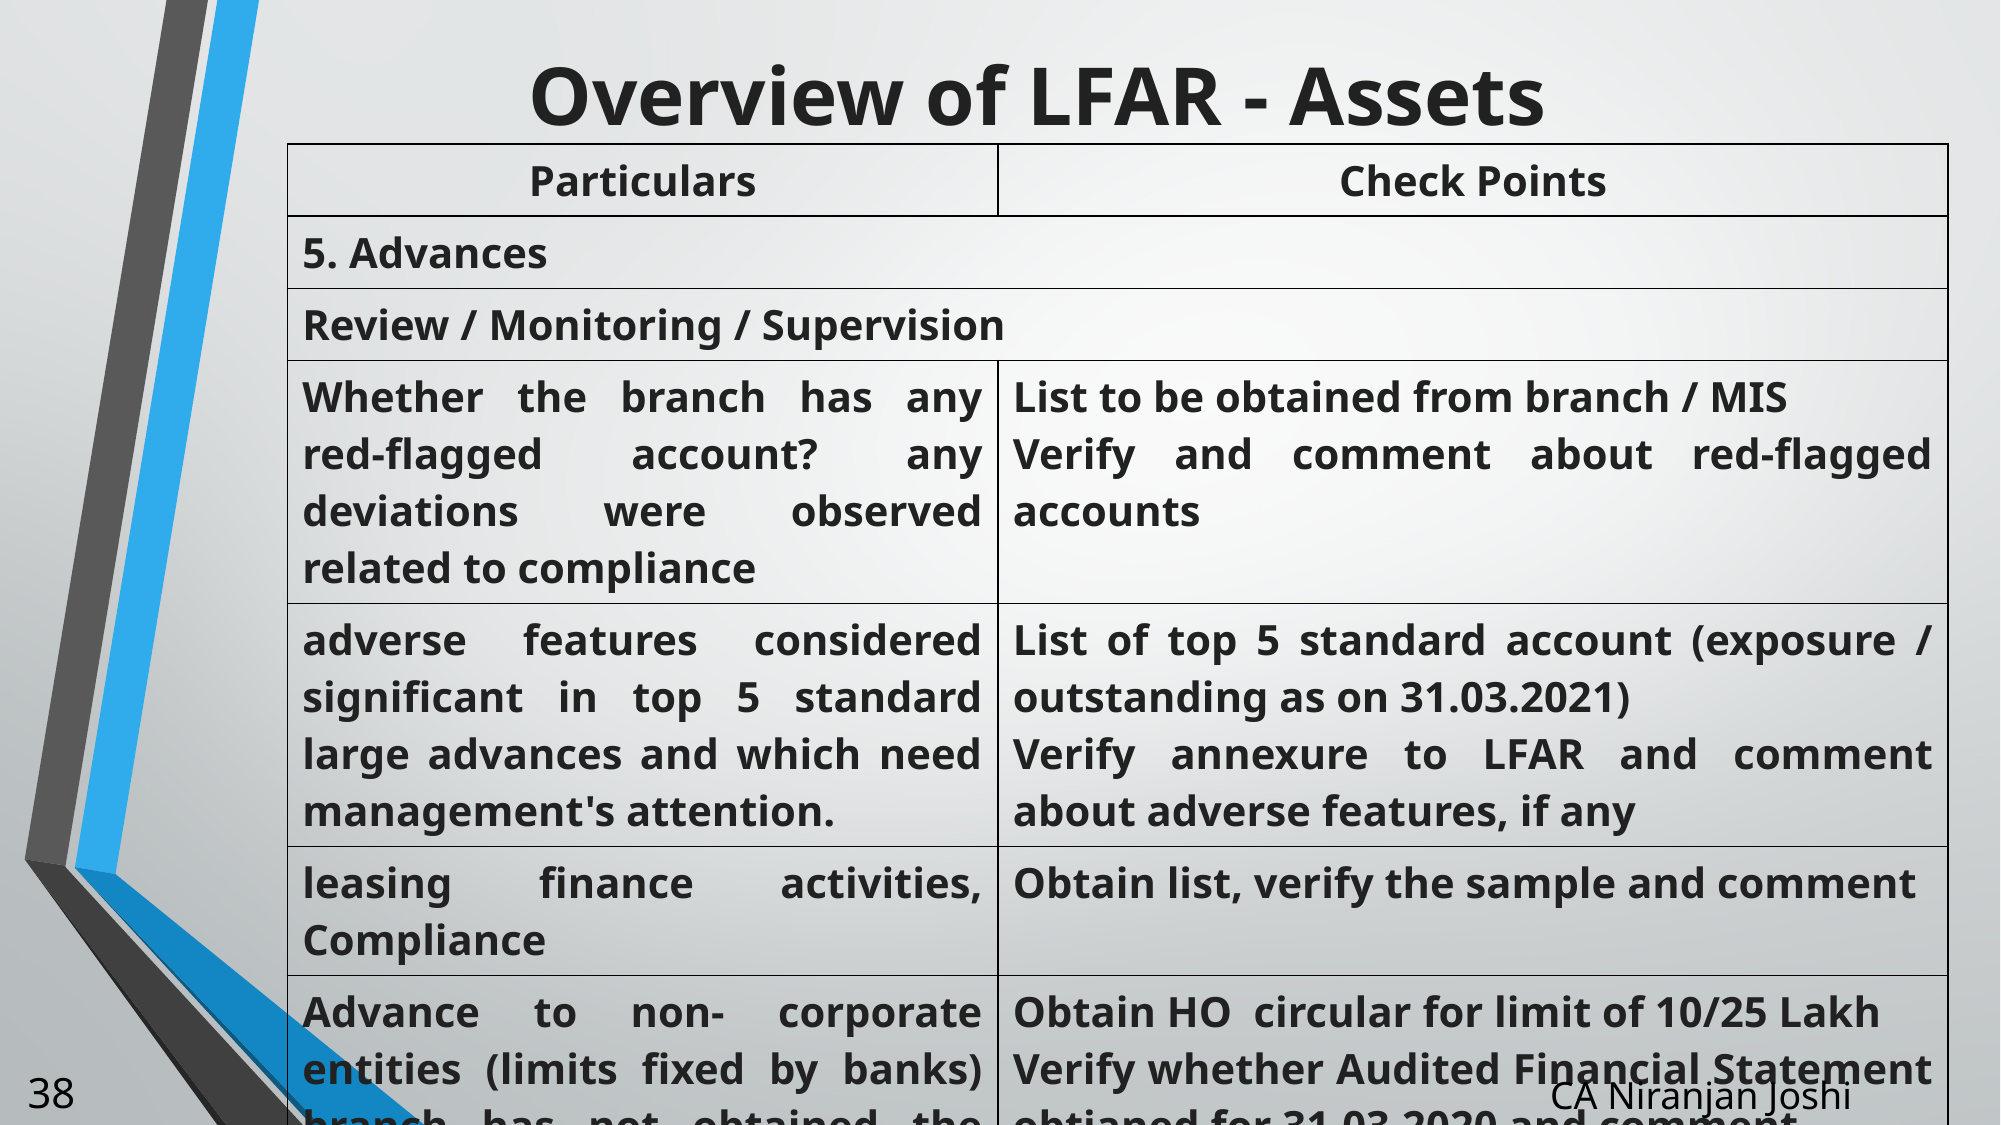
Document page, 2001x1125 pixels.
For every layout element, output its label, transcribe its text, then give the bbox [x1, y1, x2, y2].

table_cell Advance to non- corporate entities (limits fixed by banks) branch has not obtained the duly audited accounts [288, 976, 997, 1125]
title Overview of LFAR - Assets [362, 37, 1713, 143]
text_box CA Niranjan Joshi [1438, 1064, 1964, 1125]
table_cell Obtain list, verify the sample and comment [999, 847, 1947, 975]
table_header Particulars [288, 145, 997, 215]
table_cell adverse features considered significant in top 5 standard large advances and which need management's attention. [288, 604, 997, 846]
table_cell List to be obtained from branch / MIS Verify and comment about red-flagged accounts [999, 361, 1947, 603]
table_cell Review / Monitoring / Supervision [288, 289, 1947, 360]
table_cell List of top 5 standard account (exposure / outstanding as on 31.03.2021) Verify annexure to LFAR and comment about adverse features, if any [999, 604, 1947, 846]
table_header Check Points [999, 145, 1947, 215]
table_cell 5. Advances [288, 217, 1947, 288]
table_cell Whether the branch has any red-flagged account? any deviations were observed related to compliance [288, 361, 997, 603]
text_box 38 [0, 1065, 91, 1125]
table_cell Obtain HO circular for limit of 10/25 Lakh Verify whether Audited Financial Statement obtianed for 31.03.2020 and comment [999, 976, 1947, 1125]
table_cell leasing finance activities, Compliance [288, 847, 997, 975]
